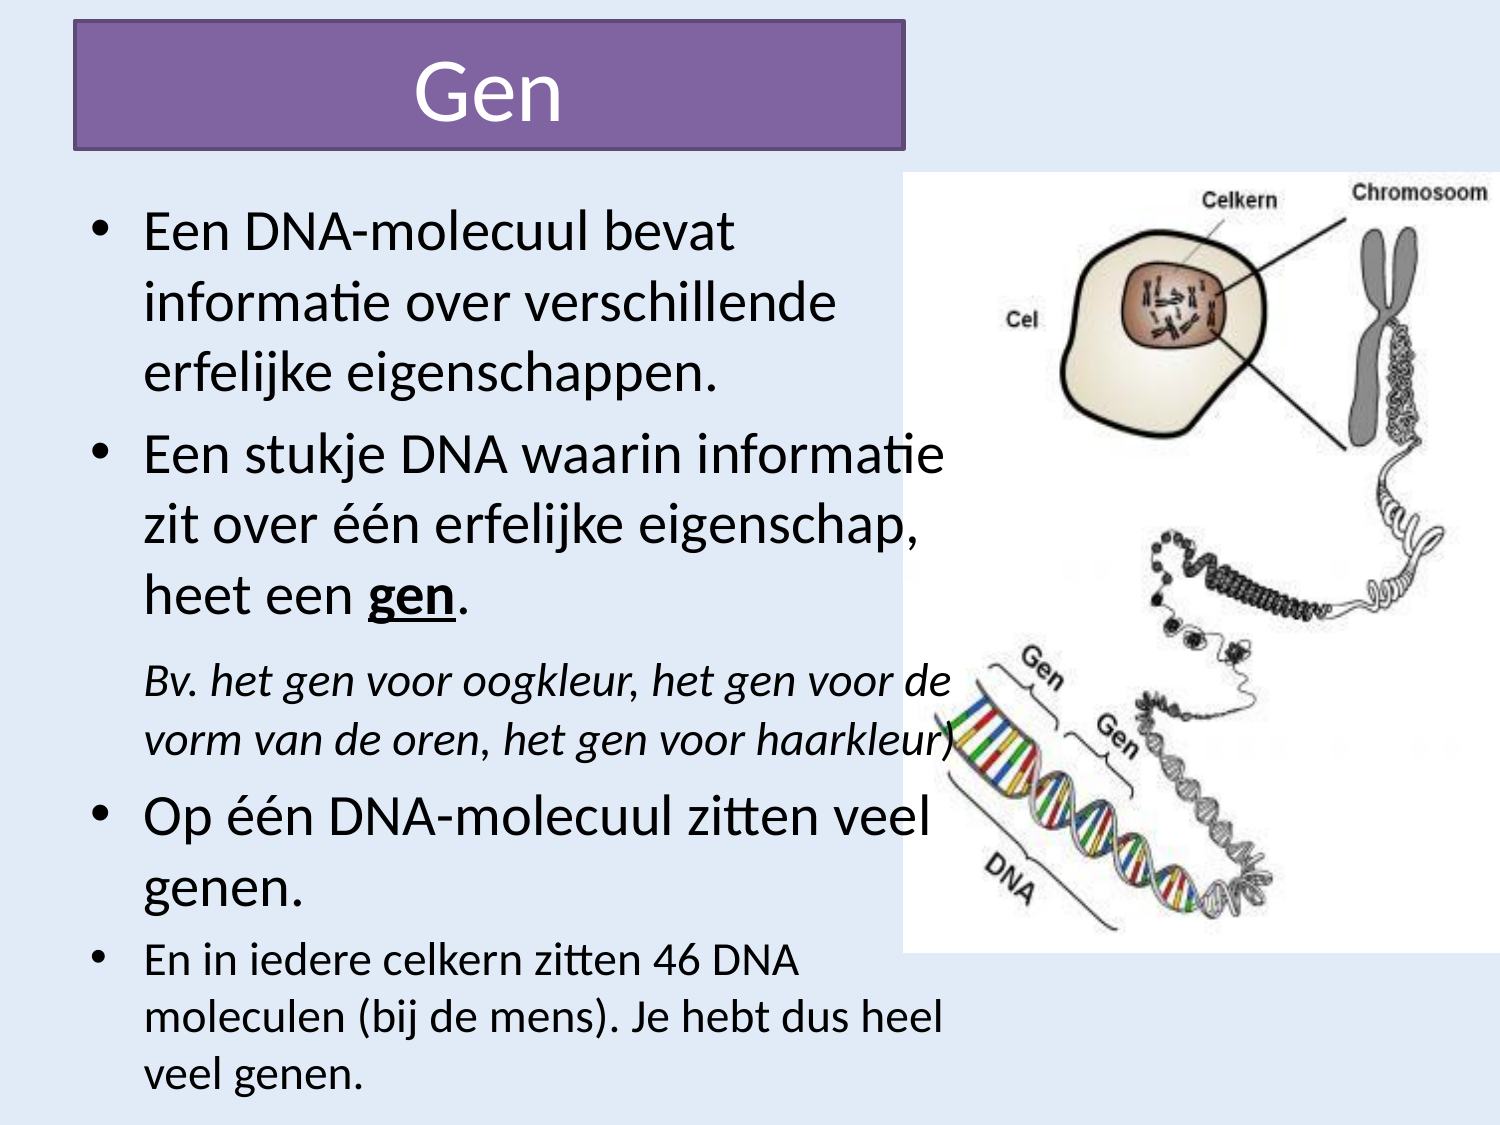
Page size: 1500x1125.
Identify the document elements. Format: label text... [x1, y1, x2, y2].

title Gen [73, 19, 906, 151]
list Een DNA-molecuul bevat informatie over verschillende erfelijke eigenschappen. Een stukje DNA waarin informatie zit over één erfelijke eigenschap, heet een gen. Bv. het gen voor oogkleur, het gen voor de vorm van de oren, het gen voor haarkleur) Op één DNA-molecuul zitten veel genen. En in iedere celkern zitten 46 DNA moleculen (bij de mens). Je hebt dus heel veel genen. [75, 184, 975, 1125]
picture [903, 172, 1500, 953]
